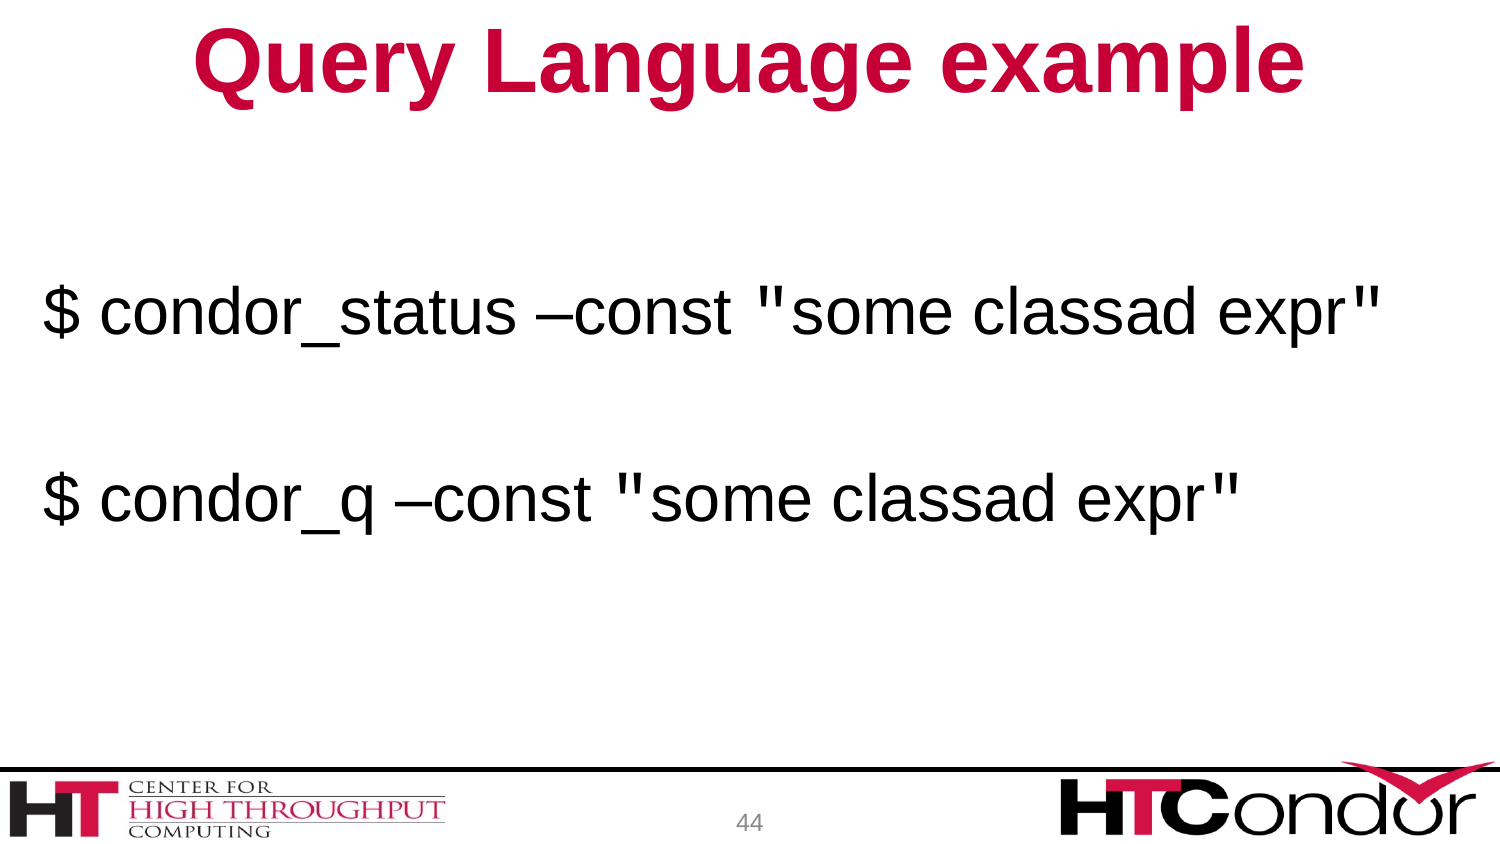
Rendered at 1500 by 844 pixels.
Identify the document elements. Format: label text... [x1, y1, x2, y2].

picture [0, 772, 454, 844]
title Query Language example [0, 0, 1500, 113]
list $ condor_status –const "some classad expr" $ condor_q –const "some classad expr" [28, 166, 1439, 687]
slide_number 44 [575, 798, 925, 844]
picture [1055, 760, 1500, 840]
